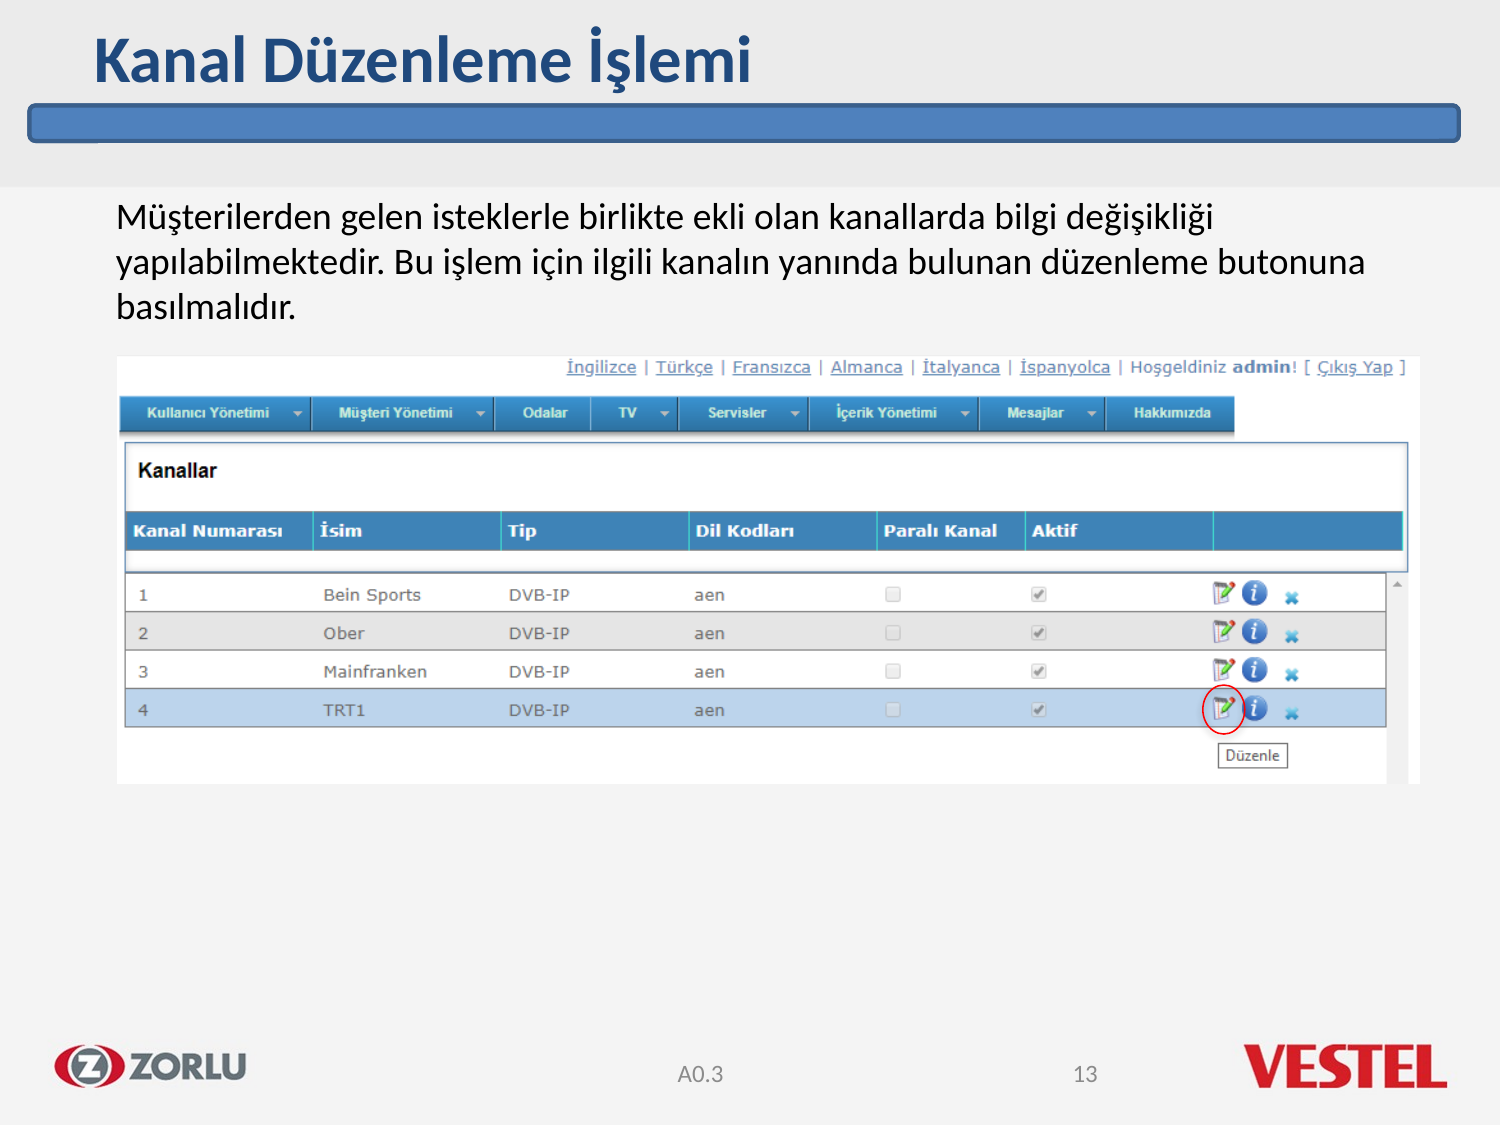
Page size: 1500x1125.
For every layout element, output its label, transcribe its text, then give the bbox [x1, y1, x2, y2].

footer A0.3 [581, 1042, 821, 1103]
slide_number 13 [875, 1042, 1113, 1103]
text_box [27, 103, 1461, 144]
text_box Kanal Düzenleme İşlemi [79, 8, 1308, 103]
text_box Müşterilerden gelen isteklerle birlikte ekli olan kanallarda bilgi değişikliği yapılabilmektedir. Bu işlem için ilgili kanalın yanında bulunan düzenleme butonuna basılmalıdır. [101, 184, 1436, 335]
picture [0, 0, 1500, 1125]
